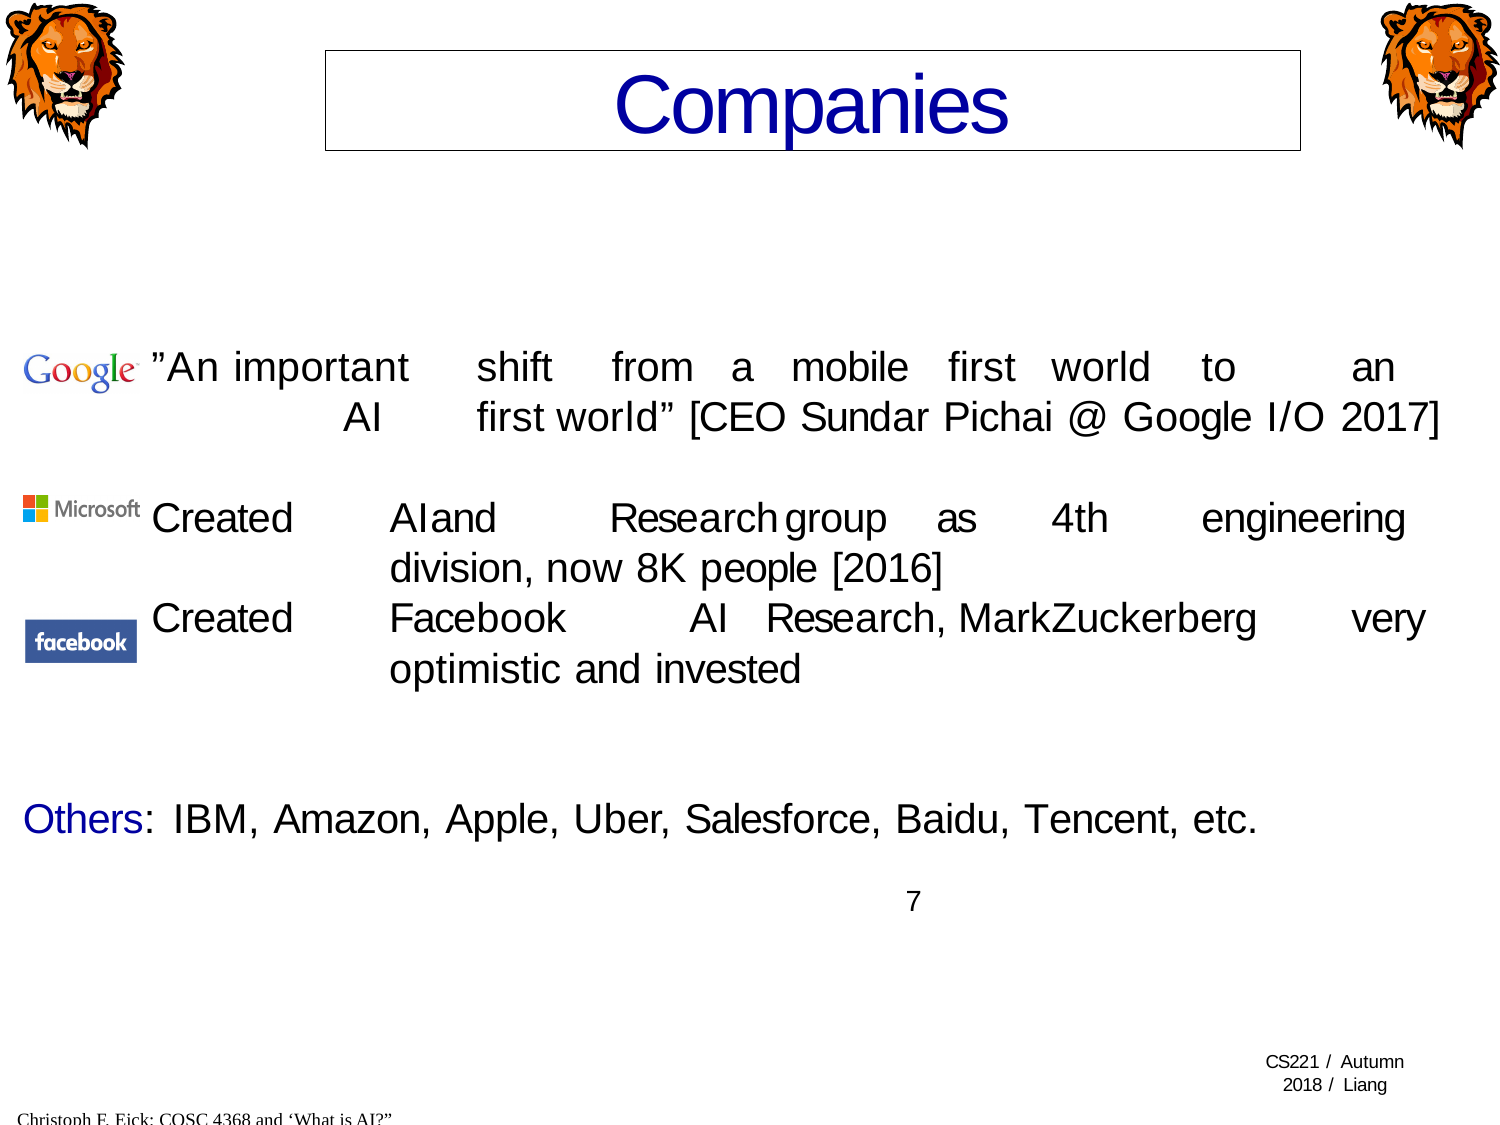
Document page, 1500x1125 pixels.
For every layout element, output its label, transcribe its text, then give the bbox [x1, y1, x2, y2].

text_box ”An important shift from a mobile first world to an AI first world” [CEO Sundar Pichai @ Google I/O 2017] Created AI and Research group as 4th engineering division, now 8K people [2016] Created Facebook AI Research, Mark Zuckerberg very optimistic and invested Others: IBM, Amazon, Apple, Uber, Salesforce, Baidu, Tencent, etc. [21, 338, 1500, 843]
slide_number 7 [894, 881, 922, 1125]
text_box Companies [324, 50, 1300, 151]
footer CS221 / Autumn 2018 / Liang [1237, 1049, 1433, 1125]
